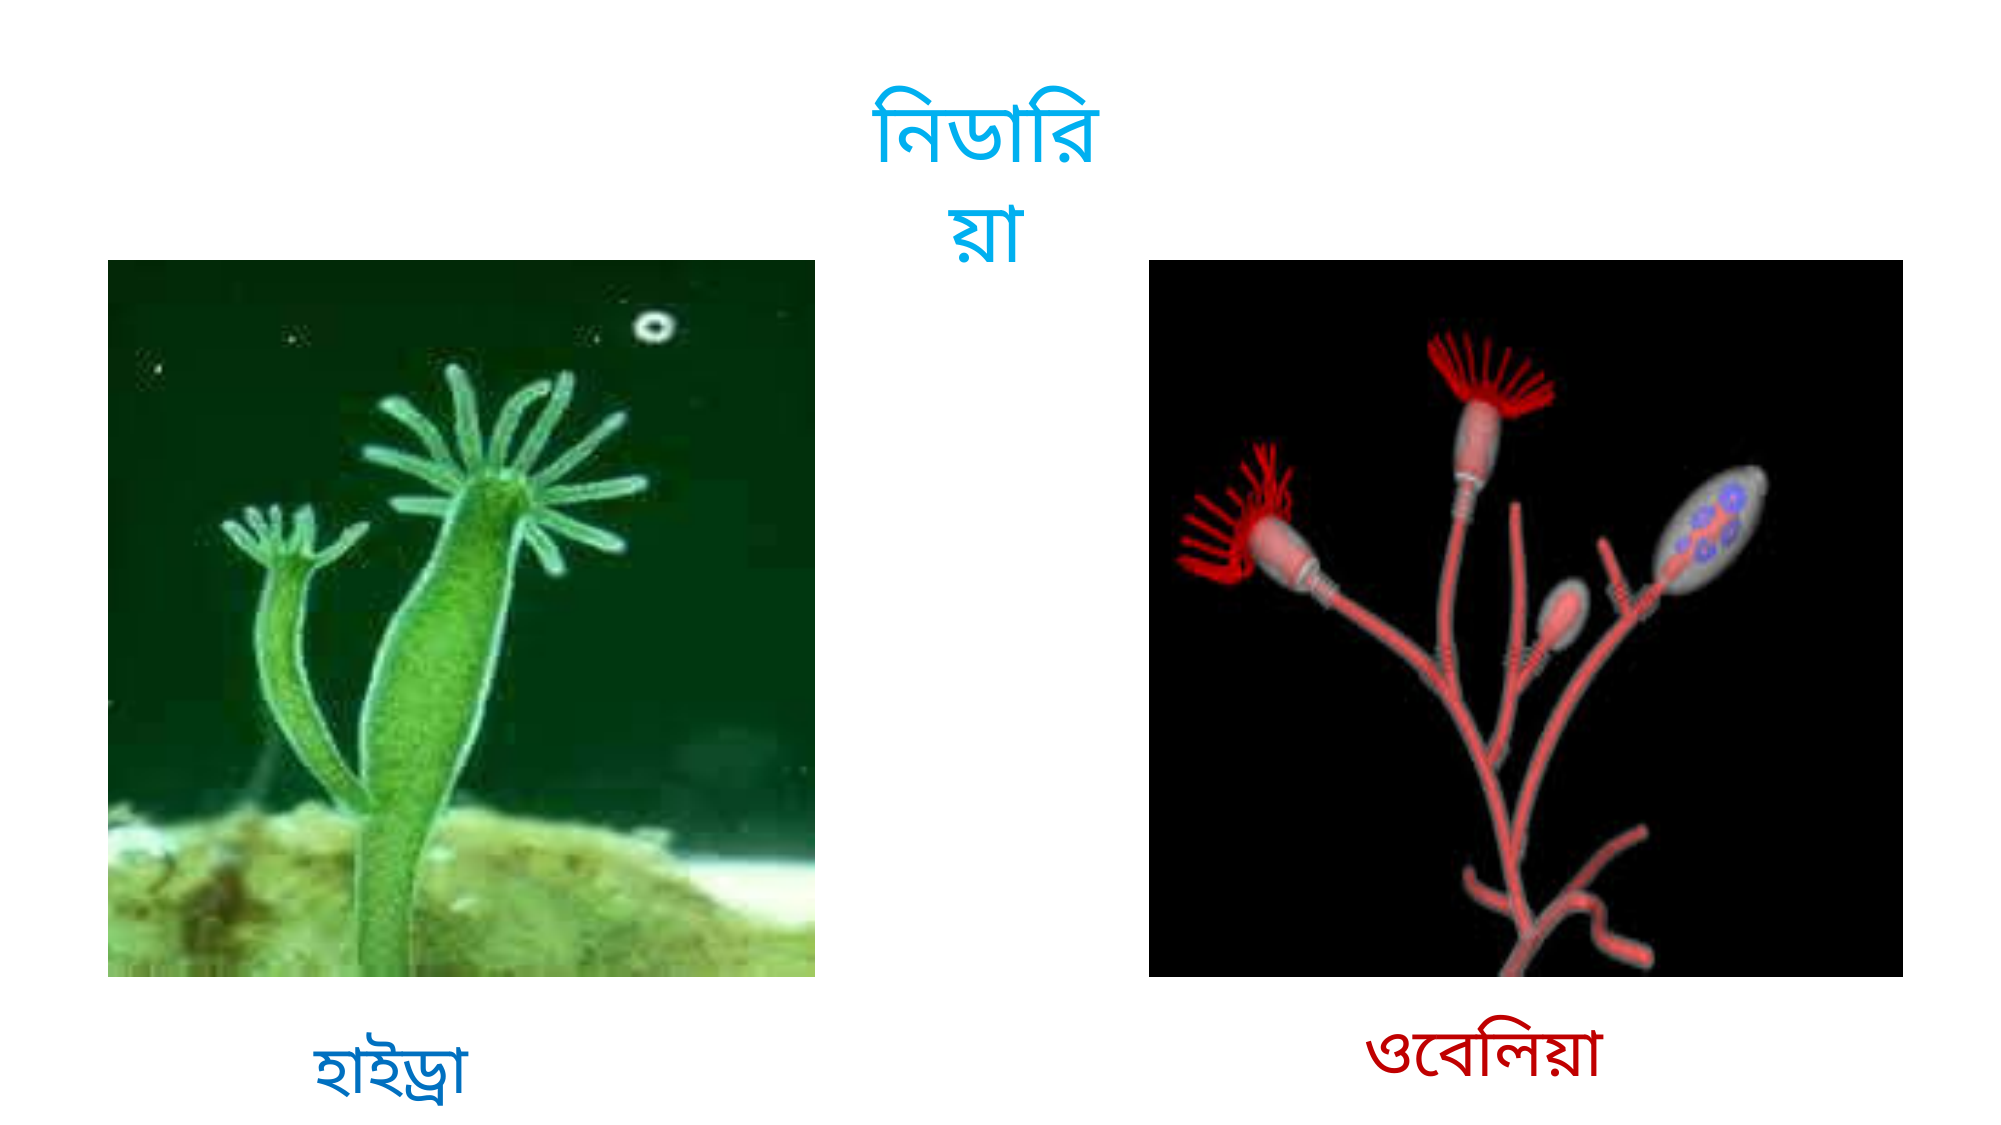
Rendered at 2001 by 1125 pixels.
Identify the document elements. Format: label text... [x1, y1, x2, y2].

text_box হাইড্রা [254, 1019, 529, 1115]
text_box ওবেলিয়া [1334, 1002, 1650, 1097]
text_box নিডারিয়া [855, 71, 1118, 287]
picture [108, 260, 815, 977]
picture [1149, 260, 1903, 977]
